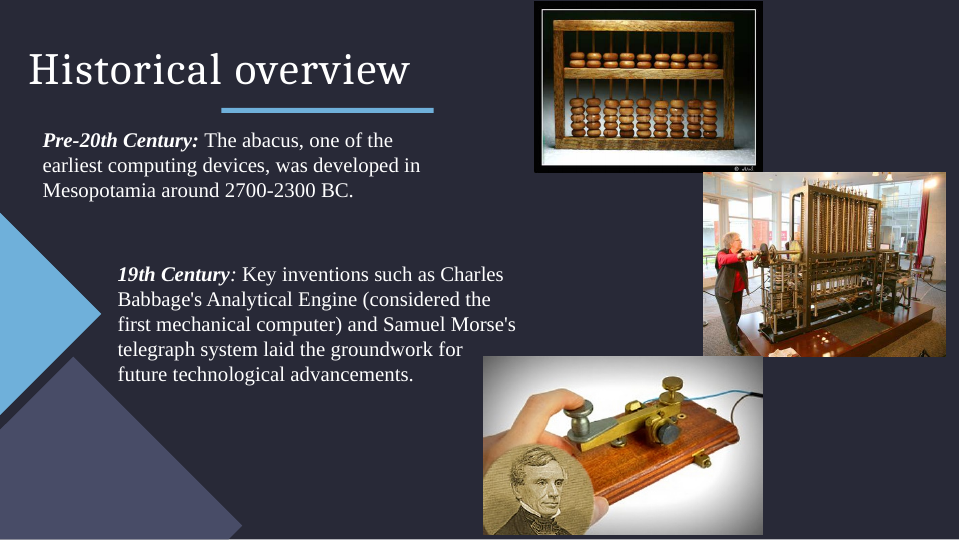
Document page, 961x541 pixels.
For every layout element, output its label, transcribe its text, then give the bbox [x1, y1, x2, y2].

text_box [0, 212, 243, 540]
title Historical overview [26, 37, 507, 131]
text_box 19th Century: Key inventions such as Charles Babbage's Analytical Engine (considered the first mechanical computer) and Samuel Morse's telegraph system laid the groundwork for future technological advancements. [246, 258, 519, 386]
text_box Pre-20th Century: The abacus, one of the earliest computing devices, was developed in Mesopotamia around 2700-2300 BC. [42, 124, 444, 202]
picture [483, 0, 946, 536]
text_box [221, 107, 434, 113]
